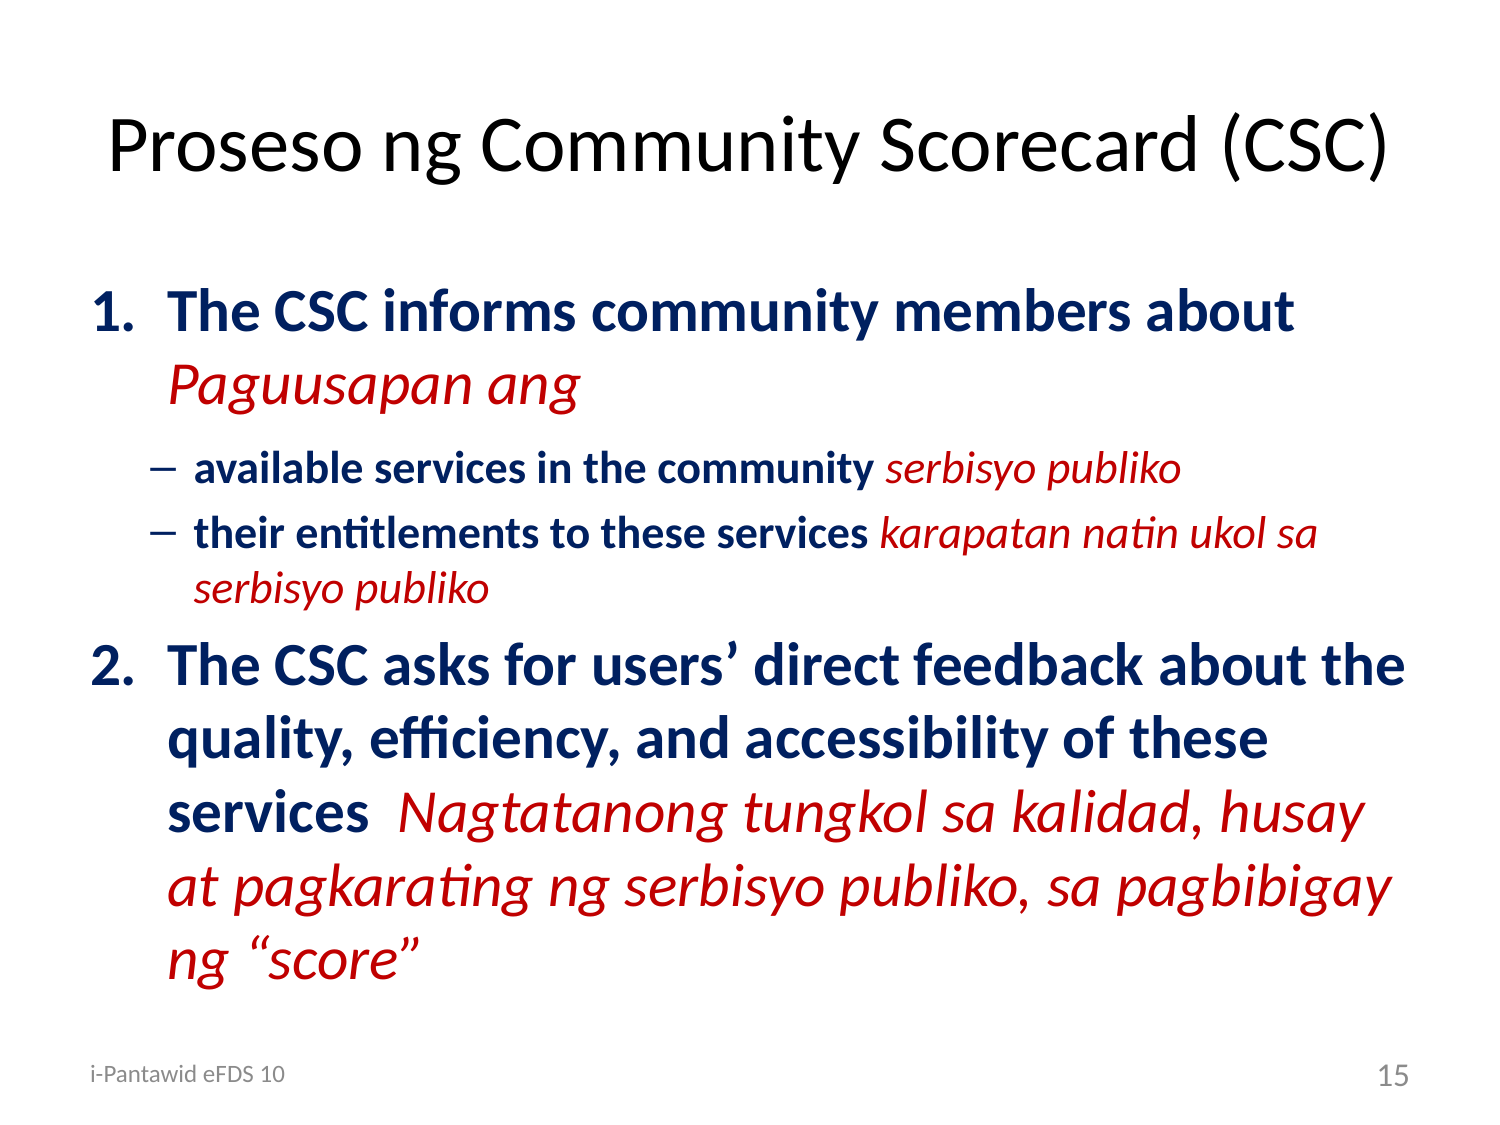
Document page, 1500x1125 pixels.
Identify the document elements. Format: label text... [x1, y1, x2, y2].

title Proseso ng Community Scorecard (CSC) [75, 45, 1425, 233]
list The CSC informs community members about Paguusapan ang available services in the community serbisyo publiko their entitlements to these services karapatan natin ukol sa serbisyo publiko The CSC asks for users’ direct feedback about the quality, efficiency, and accessibility of these services Nagtatanong tungkol sa kalidad, husay at pagkarating ng serbisyo publiko, sa pagbibigay ng “score” [75, 262, 1425, 1005]
slide_number i-Pantawid eFDS 10 [75, 1042, 425, 1103]
slide_number 15 [1074, 1042, 1425, 1103]
